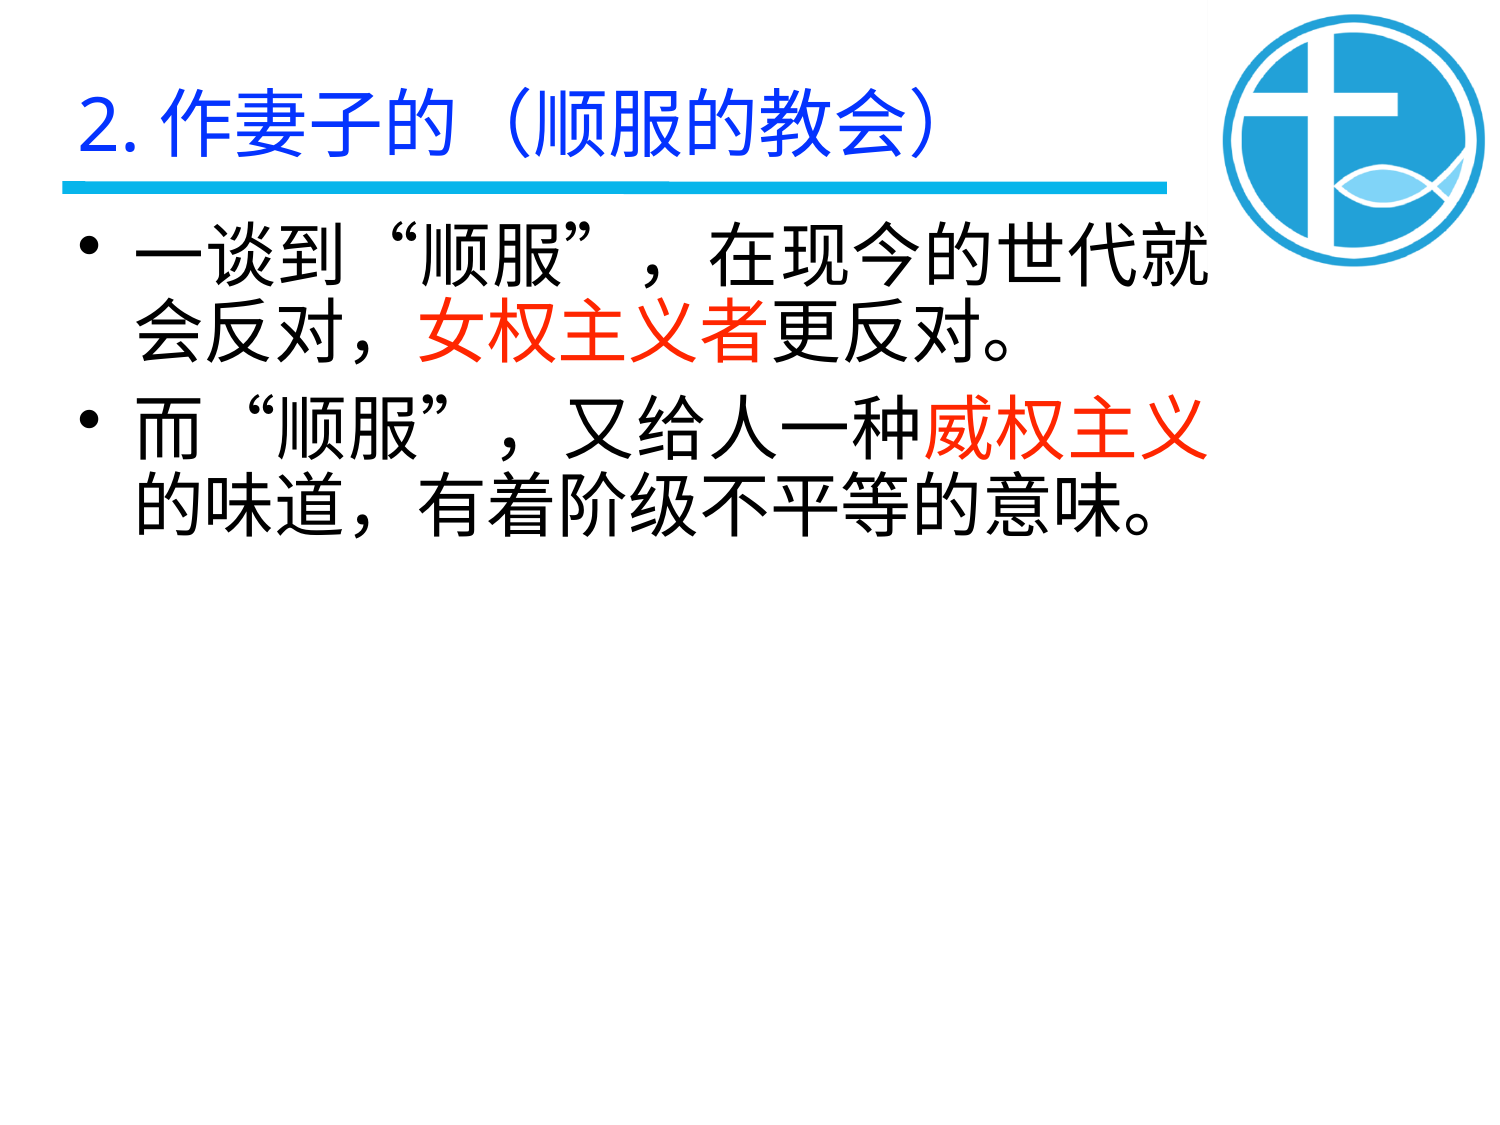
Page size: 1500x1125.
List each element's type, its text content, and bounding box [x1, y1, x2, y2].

text_box 2.作妻子的（顺服的教会） [69, 79, 1130, 175]
picture [1207, 0, 1500, 281]
text_box 一谈到“顺服”，在现今的世代就会反对，女权主义者更反对。 而“顺服”，又给人一种威权主义的味道，有着阶级不平等的意味。 [69, 212, 1218, 554]
